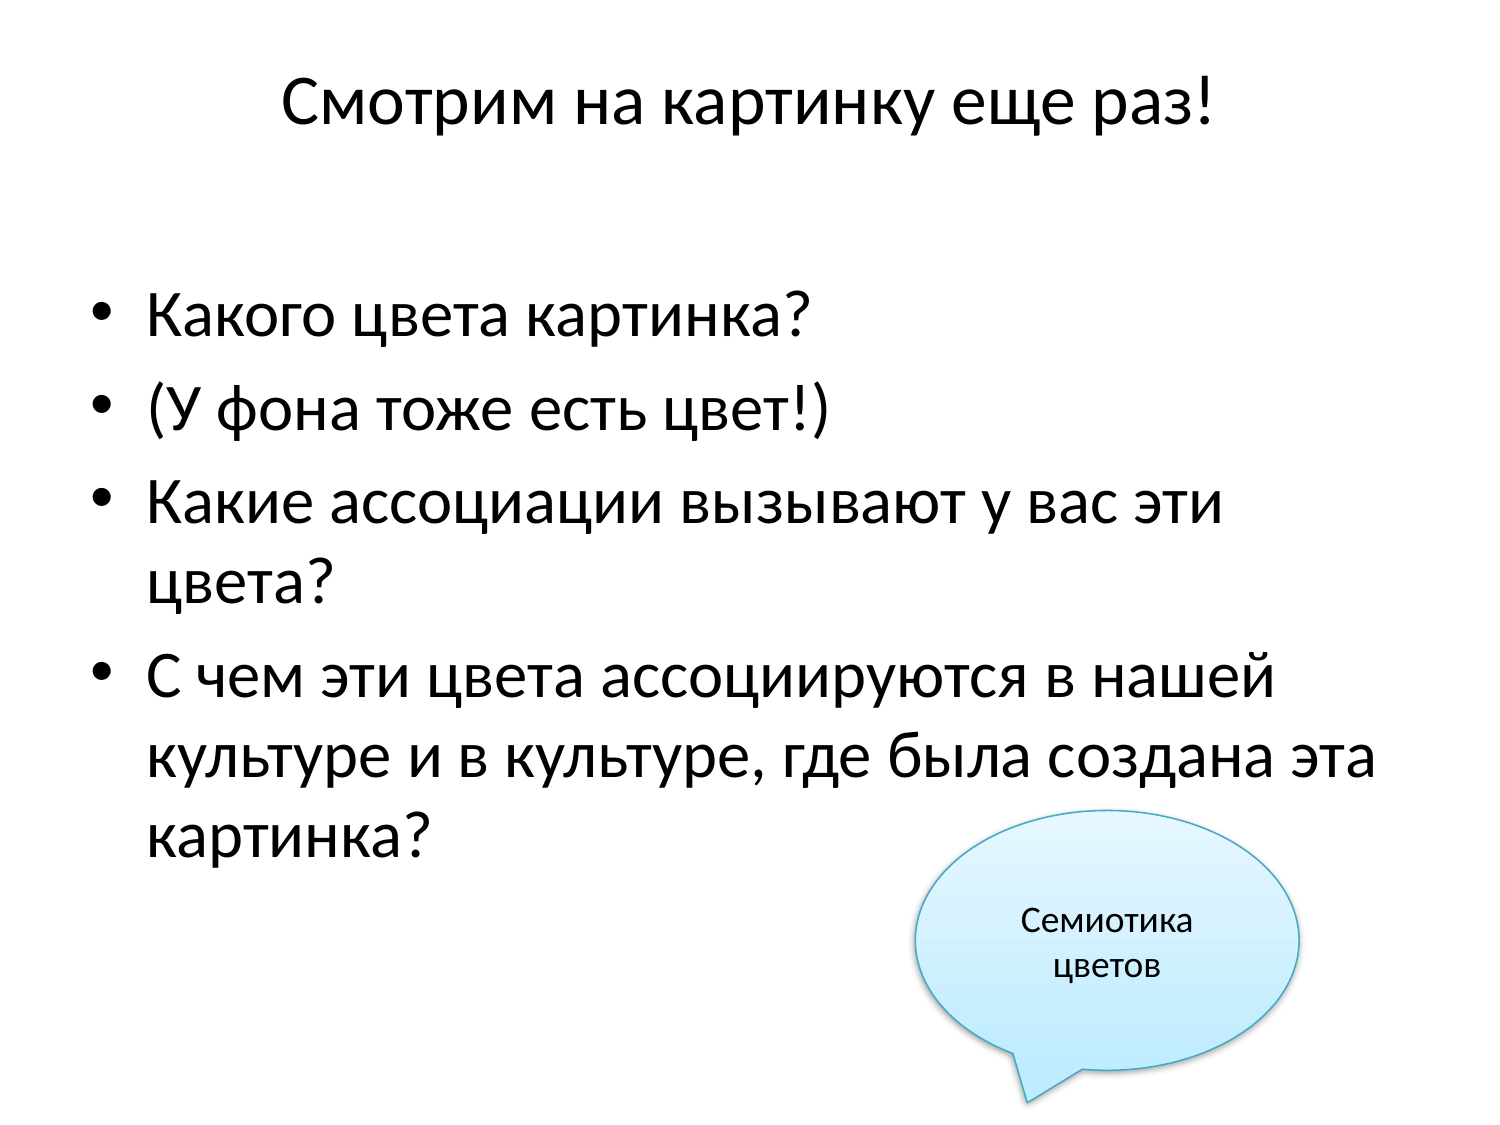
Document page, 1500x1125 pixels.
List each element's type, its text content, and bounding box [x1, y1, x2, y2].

list Какого цвета картинка? (У фона тоже есть цвет!) Какие ассоциации вызывают у вас эти цвета? С чем эти цвета ассоциируются в нашей культуре и в культуре, где была создана эта картинка? [75, 262, 1425, 1005]
text_box Семиотика цветов [914, 809, 1300, 1104]
title Смотрим на картинку еще раз! [75, 45, 1425, 233]
